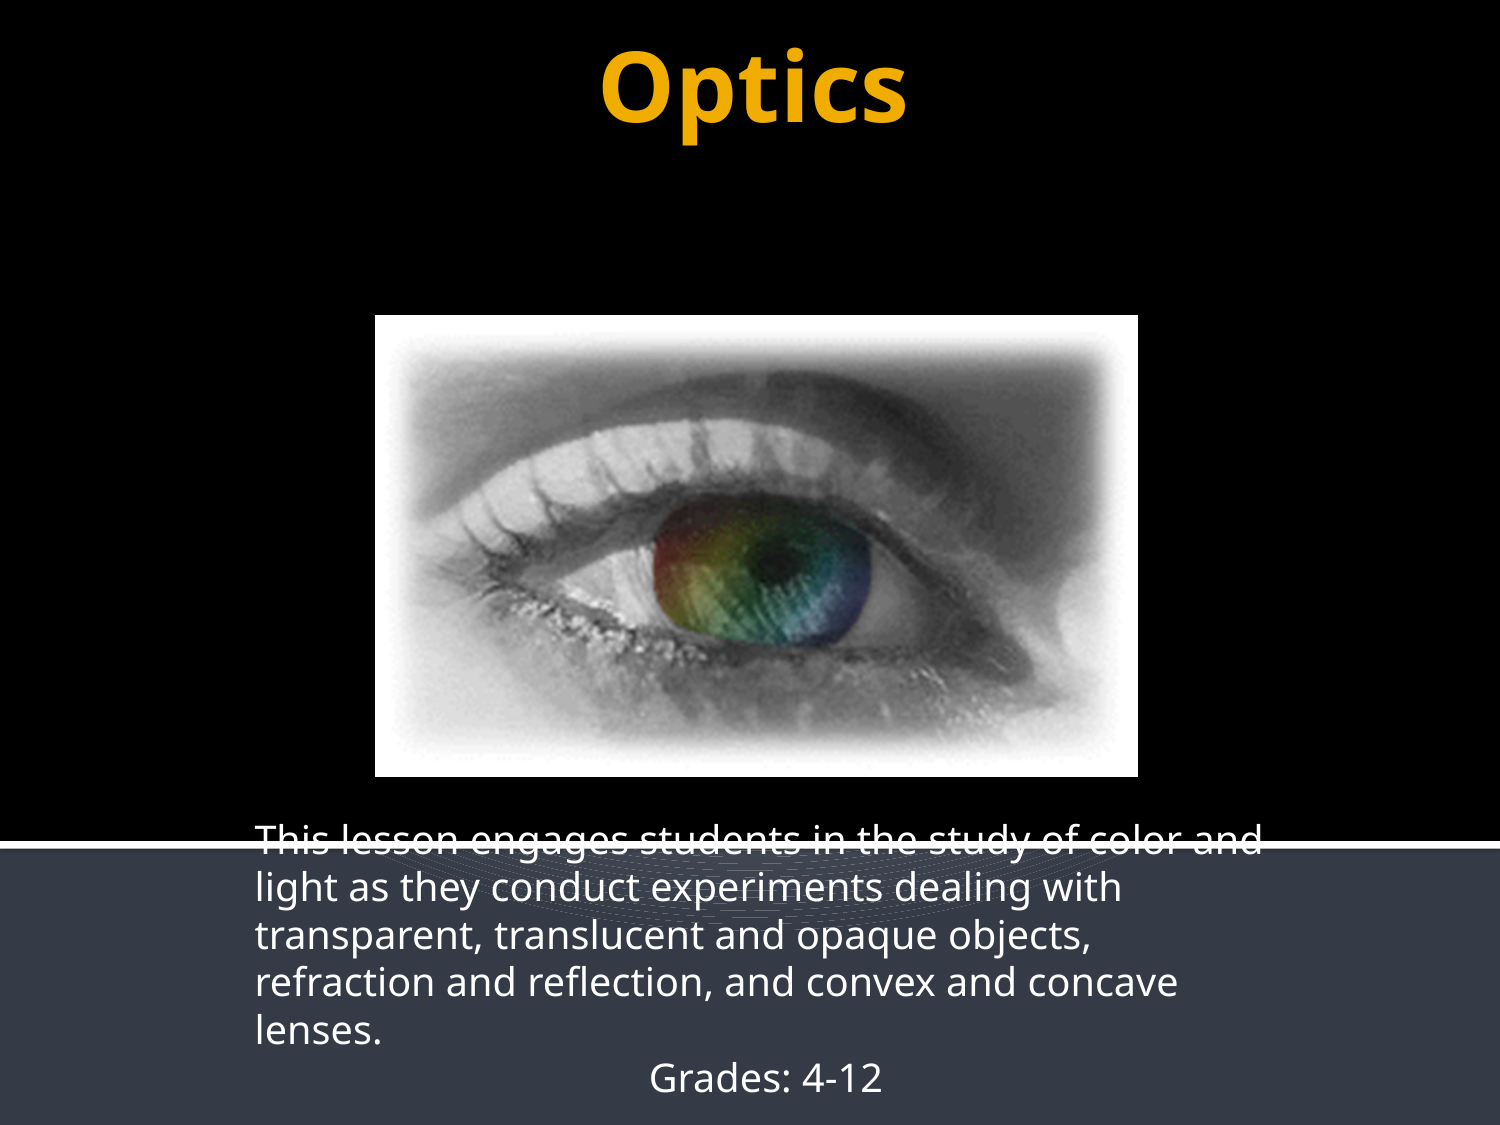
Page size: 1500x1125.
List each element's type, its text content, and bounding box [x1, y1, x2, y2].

subtitle This lesson engages students in the study of color and light as they conduct experiments dealing with transparent, translucent and opaque objects, refraction and reflection, and convex and concave lenses. Grades: 4-12 [235, 812, 1286, 1100]
picture [374, 315, 1138, 777]
title Optics [112, 24, 1388, 267]
